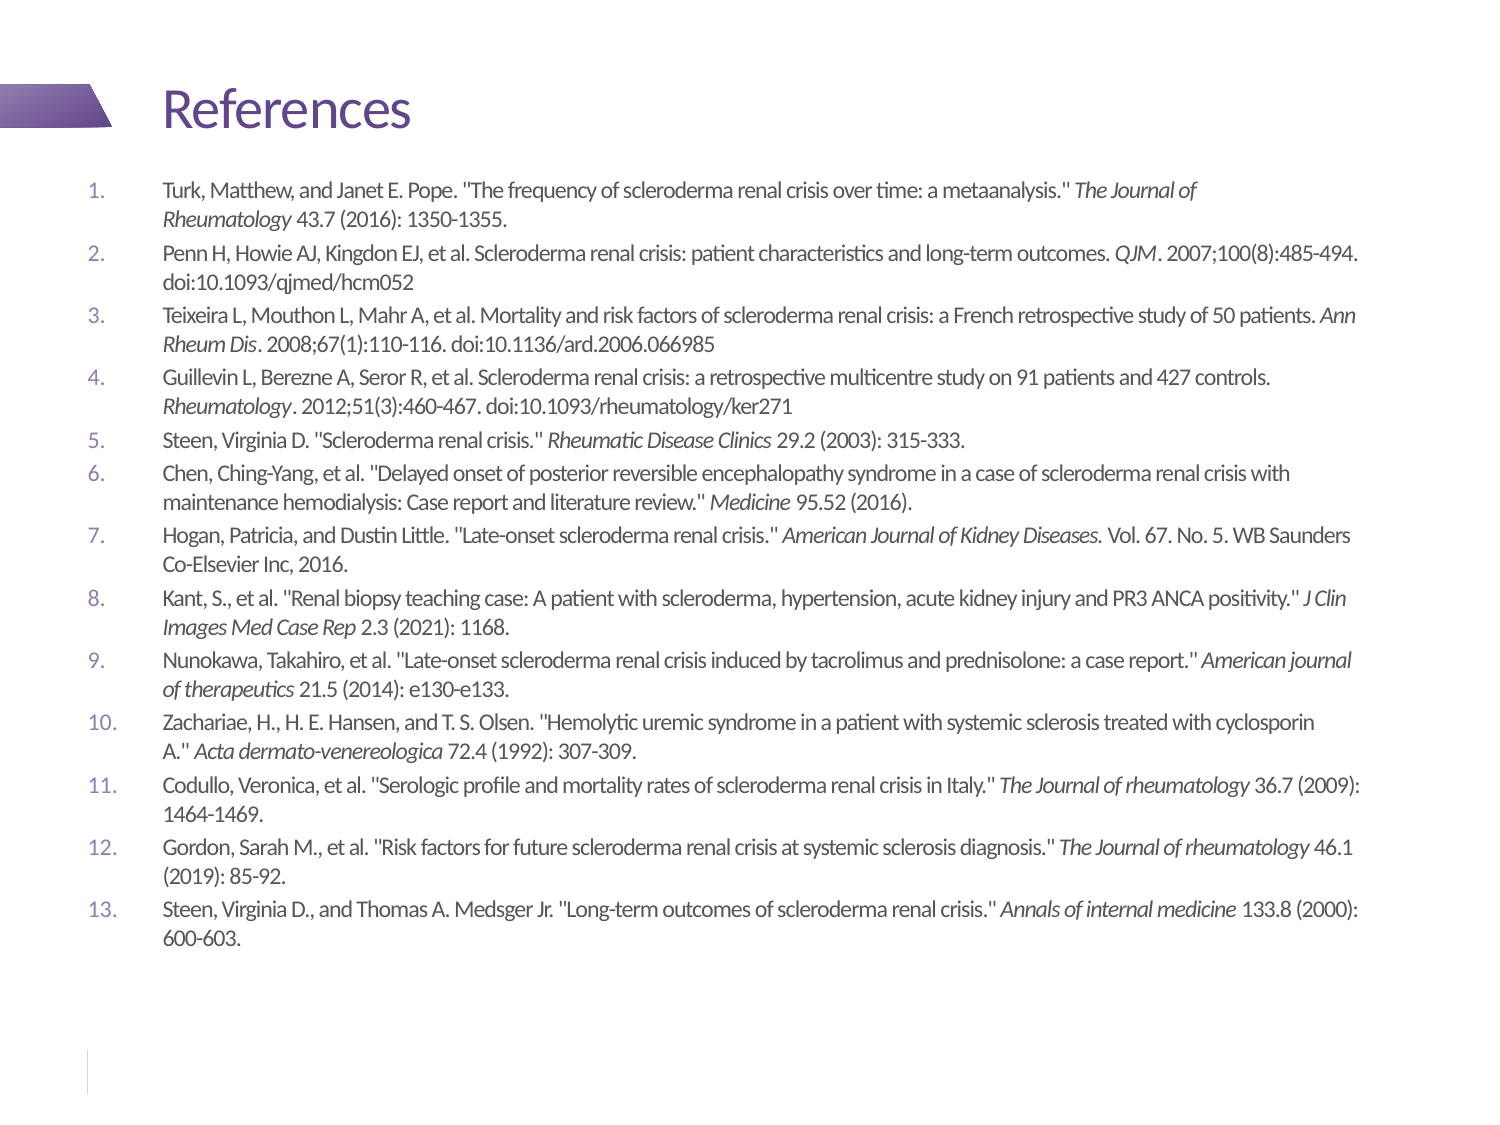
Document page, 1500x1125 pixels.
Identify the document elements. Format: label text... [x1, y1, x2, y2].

title References [162, 22, 1428, 148]
list Turk, Matthew, and Janet E. Pope. "The frequency of scleroderma renal crisis over time: a metaanalysis." The Journal of Rheumatology 43.7 (2016): 1350-1355. Penn H, Howie AJ, Kingdon EJ, et al. Scleroderma renal crisis: patient characteristics and long-term outcomes. QJM. 2007;100(8):485-494. doi:10.1093/qjmed/hcm052 Teixeira L, Mouthon L, Mahr A, et al. Mortality and risk factors of scleroderma renal crisis: a French retrospective study of 50 patients. Ann Rheum Dis. 2008;67(1):110-116. doi:10.1136/ard.2006.066985 Guillevin L, Berezne A, Seror R, et al. Scleroderma renal crisis: a retrospective multicentre study on 91 patients and 427 controls. Rheumatology. 2012;51(3):460-467. doi:10.1093/rheumatology/ker271 Steen, Virginia D. "Scleroderma renal crisis." Rheumatic Disease Clinics 29.2 (2003): 315-333. Chen, Ching-Yang, et al. "Delayed onset of posterior reversible encephalopathy syndrome in a case of scleroderma renal crisis with maintenance hemodialysis: Case report and literature review." Medicine 95.52 (2016). Hogan, Patricia, and Dustin Little. "Late-onset scleroderma renal crisis." American Journal of Kidney Diseases. Vol. 67. No. 5. WB Saunders Co-Elsevier Inc, 2016. Kant, S., et al. "Renal biopsy teaching case: A patient with scleroderma, hypertension, acute kidney injury and PR3 ANCA positivity." J Clin Images Med Case Rep 2.3 (2021): 1168. Nunokawa, Takahiro, et al. "Late-onset scleroderma renal crisis induced by tacrolimus and prednisolone: a case report." American journal of therapeutics 21.5 (2014): e130-e133. Zachariae, H., H. E. Hansen, and T. S. Olsen. "Hemolytic uremic syndrome in a patient with systemic sclerosis treated with cyclosporin A." Acta dermato-venereologica 72.4 (1992): 307-309. Codullo, Veronica, et al. "Serologic profile and mortality rates of scleroderma renal crisis in Italy." The Journal of rheumatology 36.7 (2009): 1464-1469. Gordon, Sarah M., et al. "Risk factors for future scleroderma renal crisis at systemic sclerosis diagnosis." The Journal of rheumatology 46.1 (2019): 85-92. Steen, Virginia D., and Thomas A. Medsger Jr. "Long-term outcomes of scleroderma renal crisis." Annals of internal medicine 133.8 (2000): 600-603. [87, 174, 1384, 1100]
